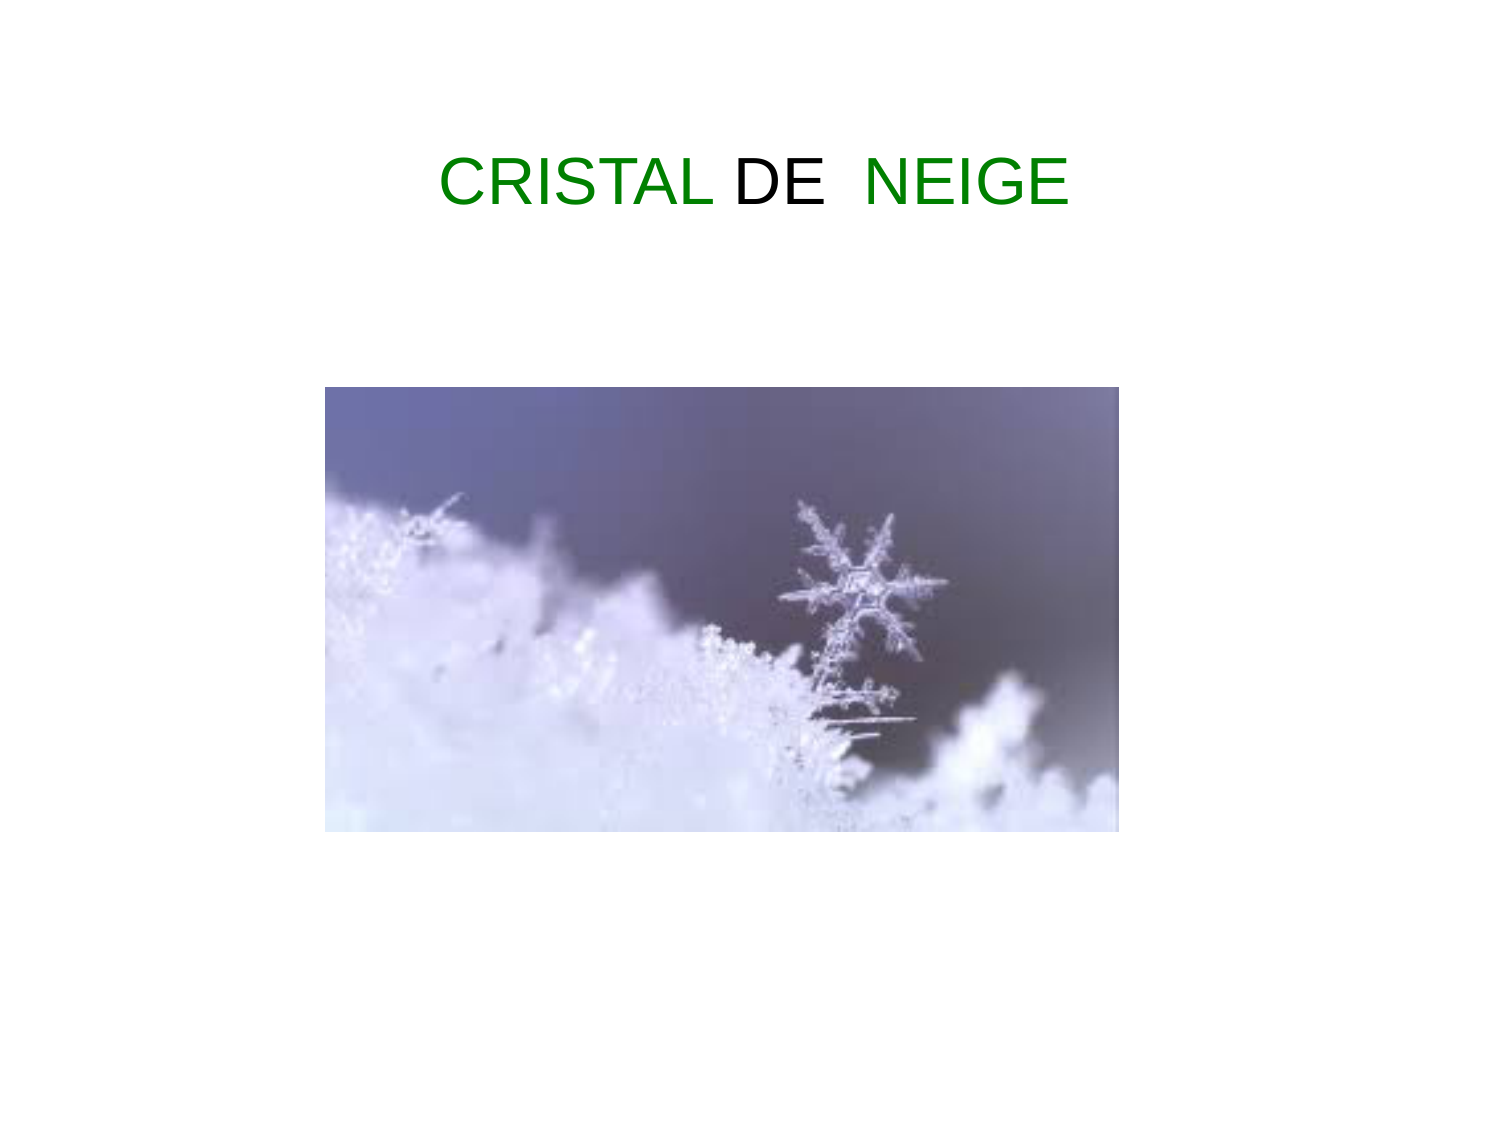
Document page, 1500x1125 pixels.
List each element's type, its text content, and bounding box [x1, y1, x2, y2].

picture [325, 387, 1119, 832]
text_box CRISTAL DE NEIGE [425, 130, 1086, 226]
